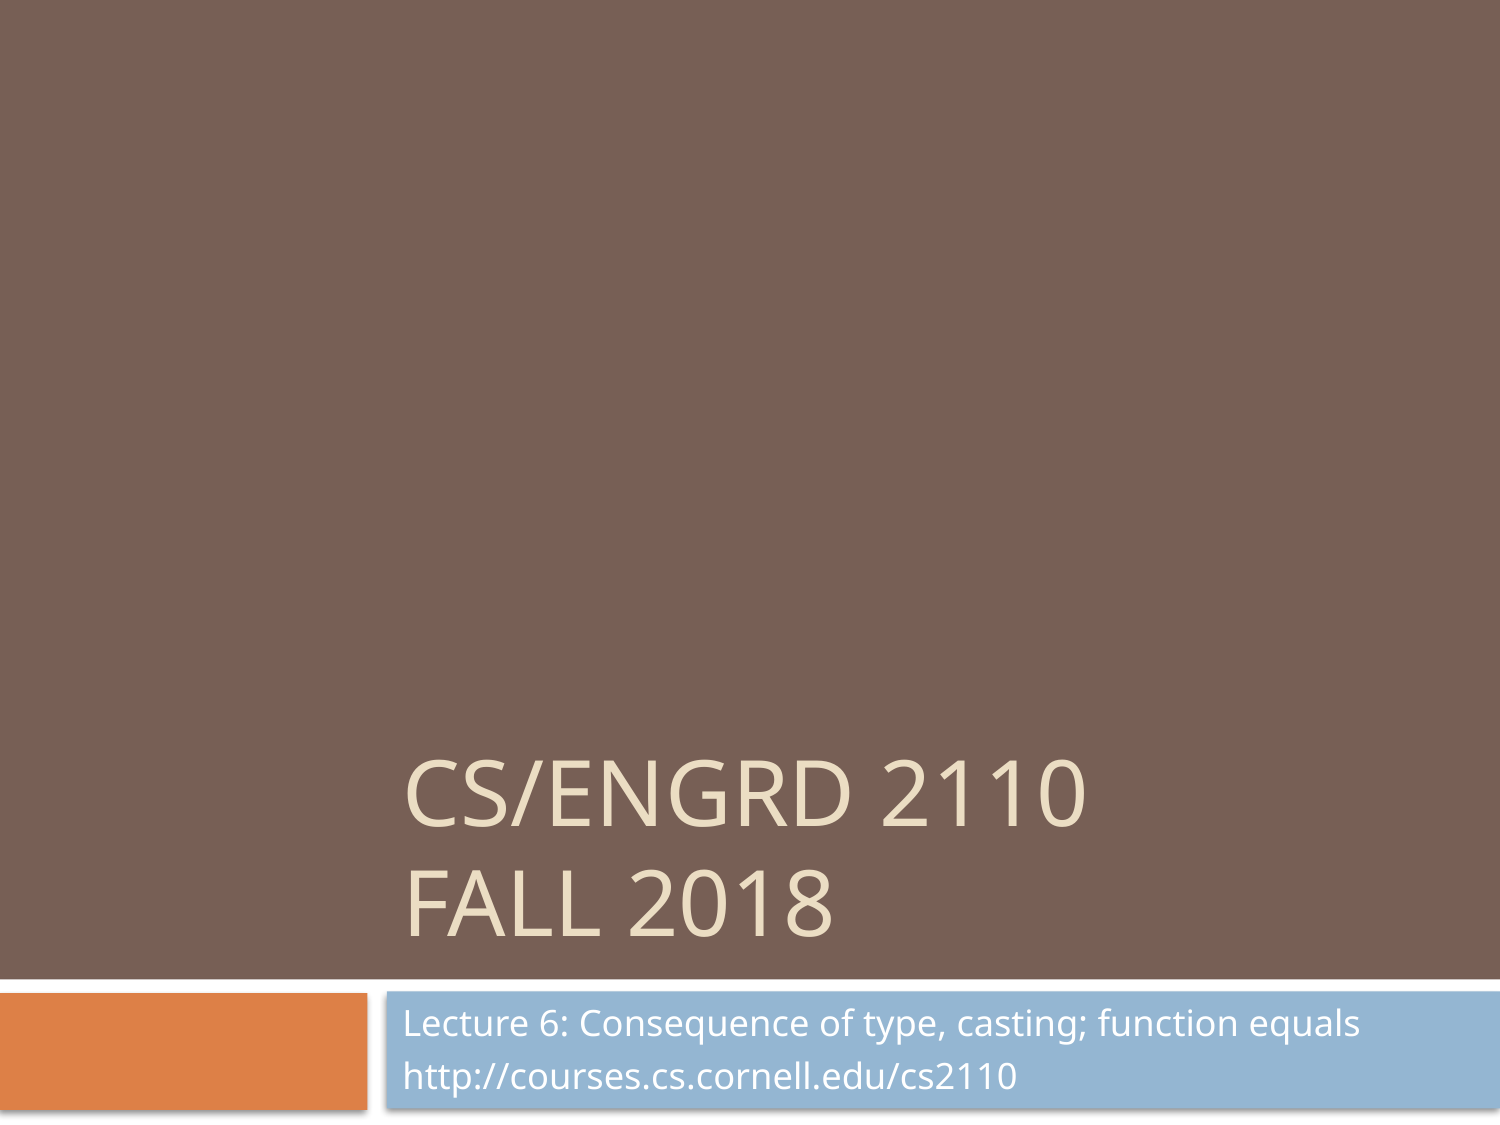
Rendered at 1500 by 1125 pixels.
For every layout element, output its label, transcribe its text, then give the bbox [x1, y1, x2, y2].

title CS/ENGRD 2110 Fall 2018 [387, 662, 1450, 963]
subtitle Lecture 6: Consequence of type, casting; function equals http://courses.cs.cornell.edu/cs2110 [387, 992, 1488, 1105]
